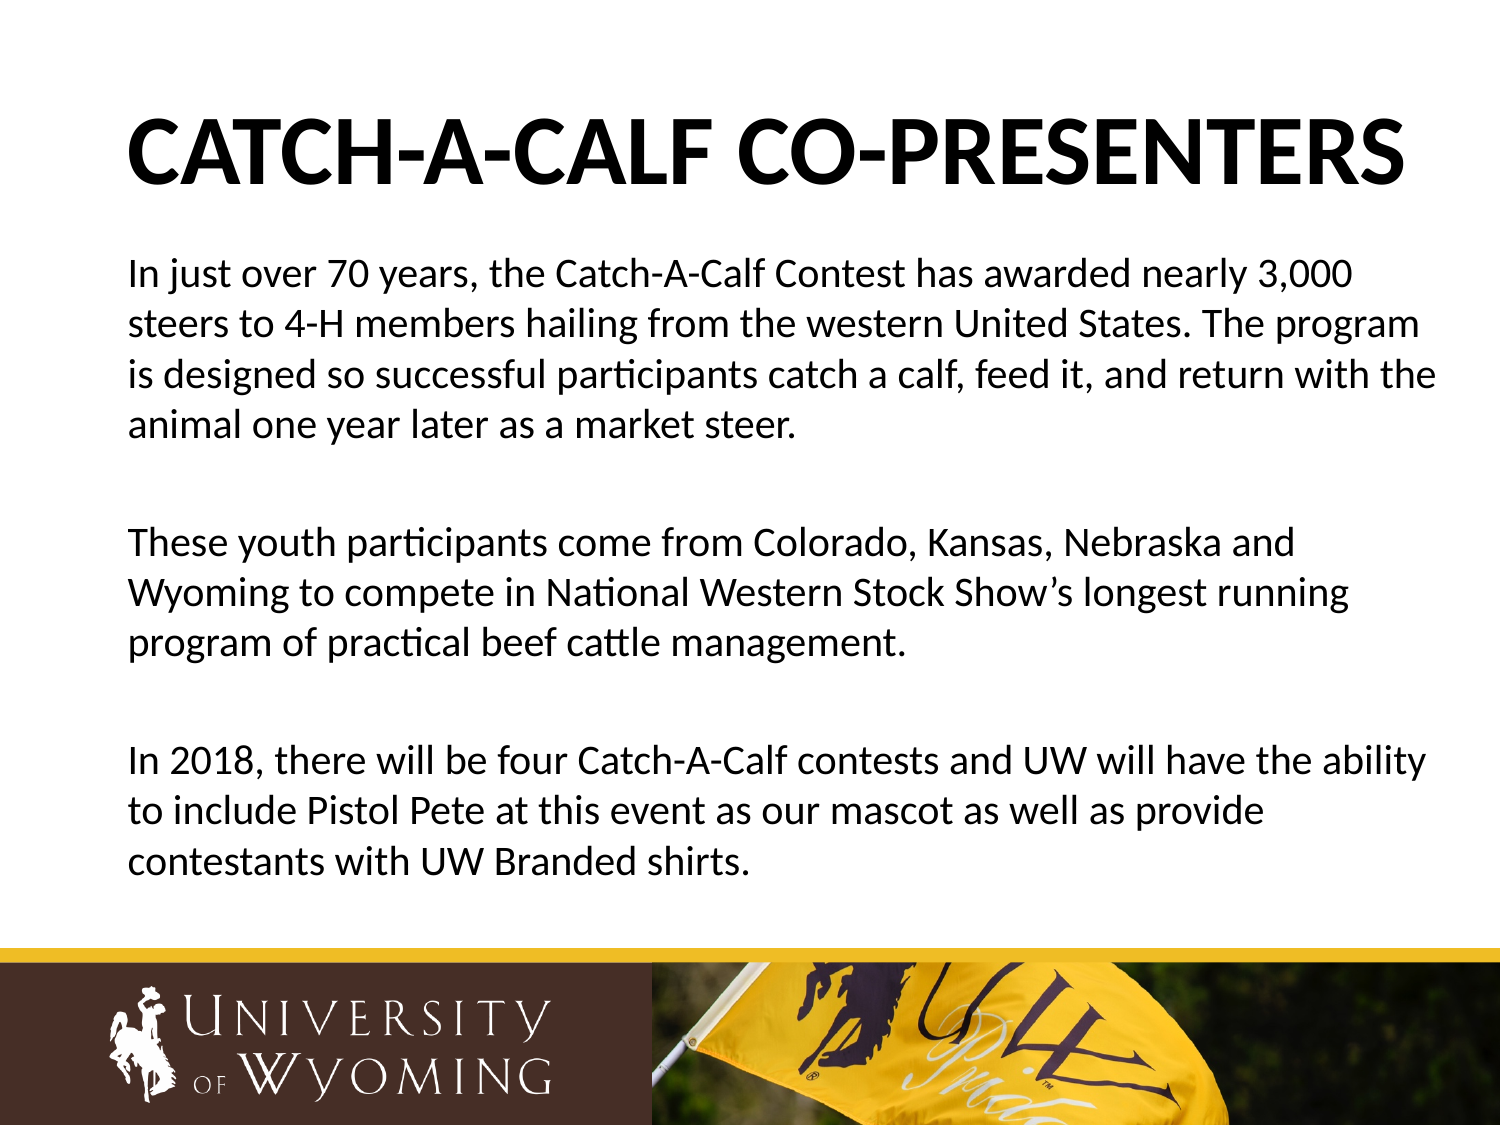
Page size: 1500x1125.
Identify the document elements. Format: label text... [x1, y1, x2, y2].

picture [652, 963, 1500, 1125]
text_box Catch-a-calf co-presenters [112, 75, 1442, 214]
picture [109, 986, 551, 1103]
subtitle In just over 70 years, the Catch-A-Calf Contest has awarded nearly 3,000 steers to 4-H members hailing from the western United States. The program is designed so successful participants catch a calf, feed it, and return with the animal one year later as a market steer. These youth participants come from Colorado, Kansas, Nebraska and Wyoming to compete in National Western Stock Show’s longest running program of practical beef cattle management. In 2018, there will be four Catch-A-Calf contests and UW will have the ability to include Pistol Pete at this event as our mascot as well as provide contestants with UW Branded shirts. [112, 237, 1466, 895]
